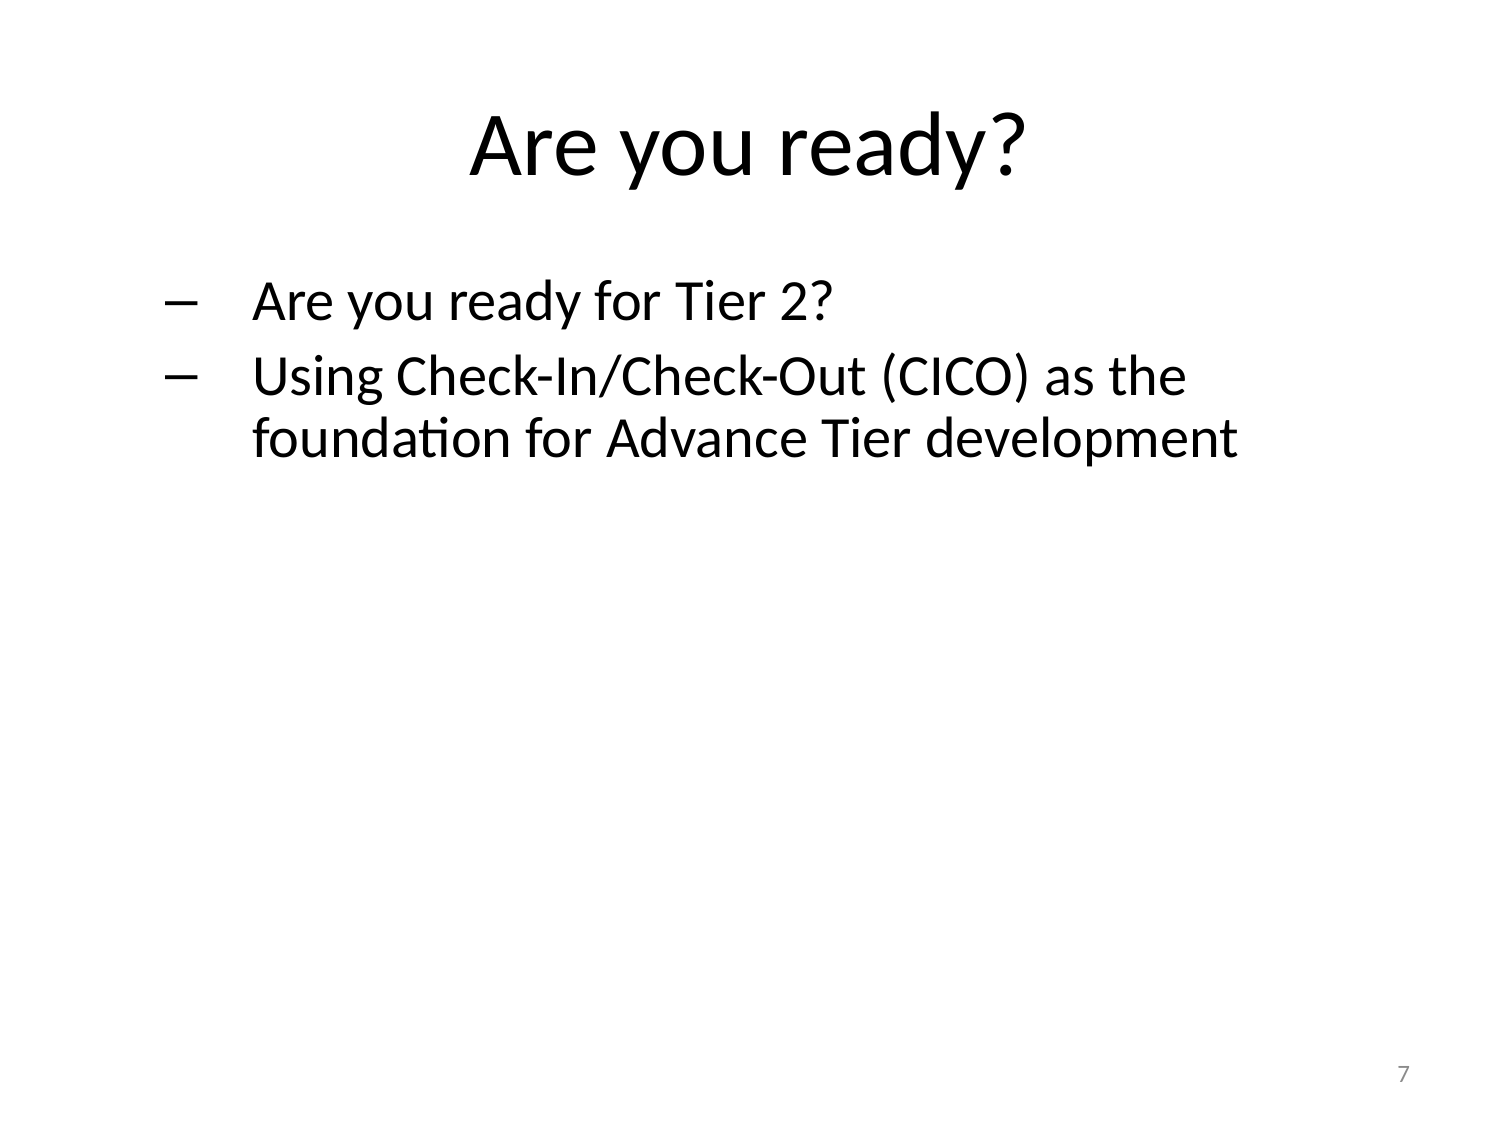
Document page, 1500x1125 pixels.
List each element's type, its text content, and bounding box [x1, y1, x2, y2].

slide_number 7 [1074, 1042, 1425, 1103]
list Are you ready for Tier 2? Using Check-In/Check-Out (CICO) as the foundation for Advance Tier development [75, 262, 1425, 1005]
title Are you ready? [75, 45, 1425, 233]
